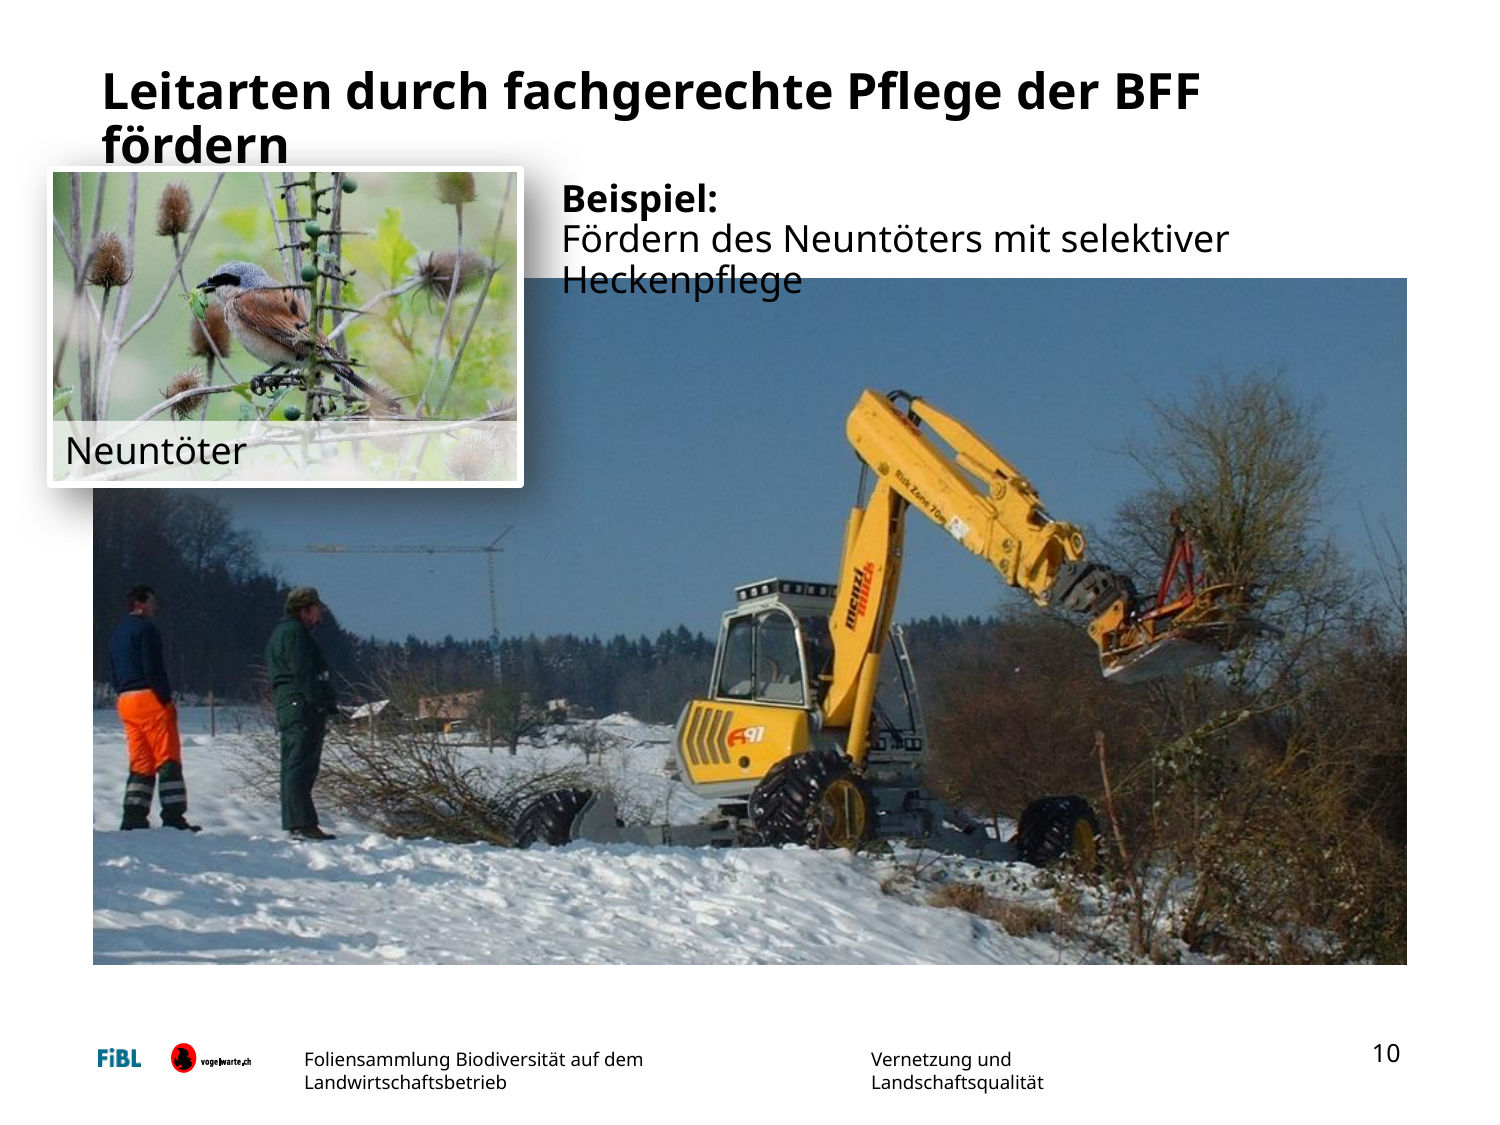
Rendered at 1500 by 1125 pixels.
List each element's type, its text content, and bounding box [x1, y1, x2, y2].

picture [52, 171, 1407, 965]
picture [98, 1048, 141, 1067]
slide_number 10 [1270, 1020, 1401, 1080]
list Beispiel: Fördern des Neuntöters mit selektiver Heckenpflege [566, 179, 1414, 256]
title Leitarten durch fachgerechte Pflege der BFF fördern [101, 66, 1399, 170]
